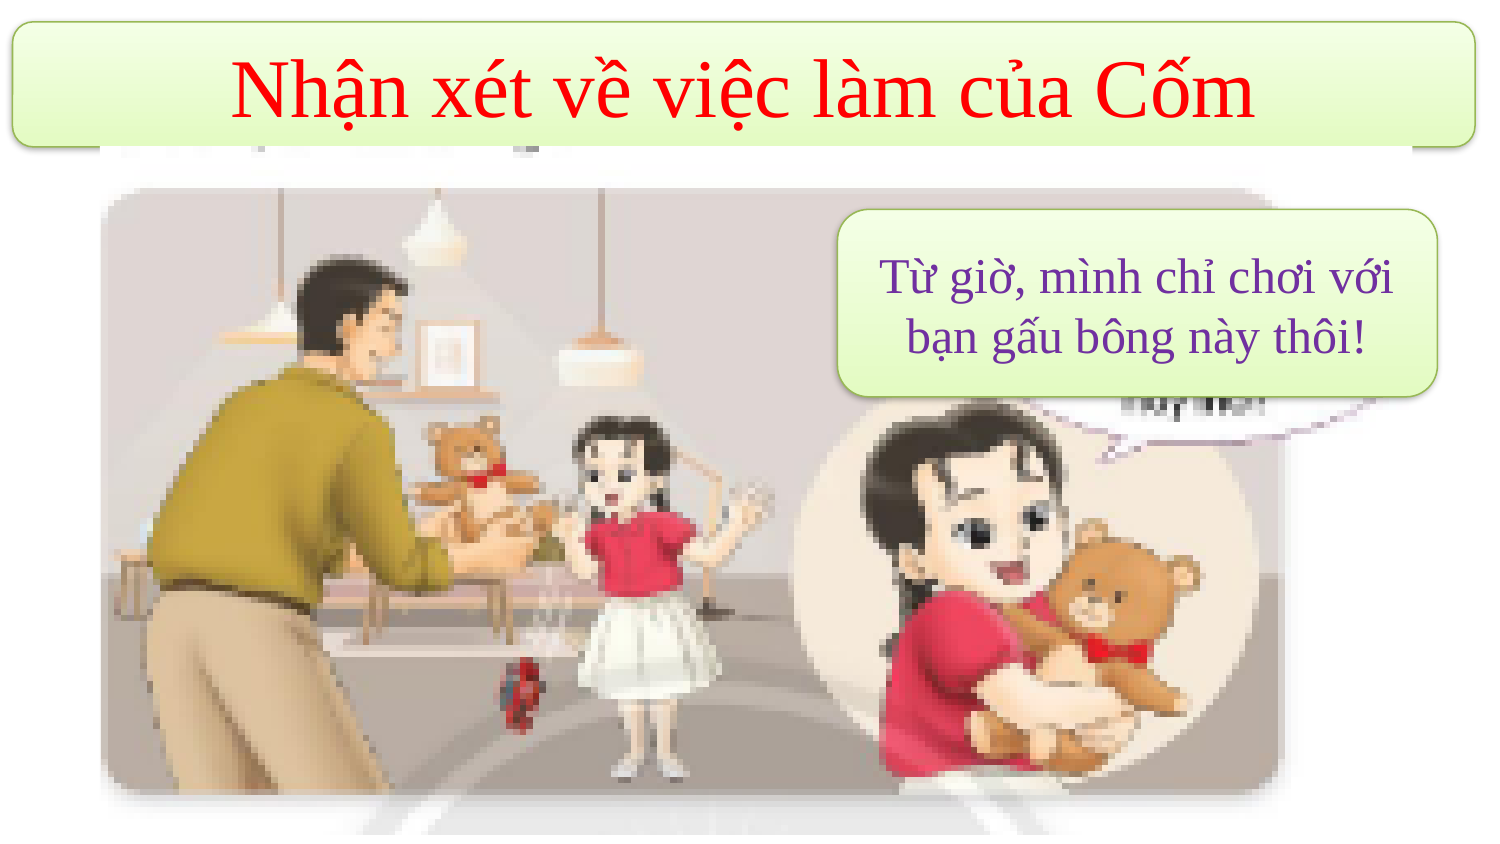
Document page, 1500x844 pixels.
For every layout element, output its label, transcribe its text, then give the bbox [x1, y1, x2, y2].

picture [99, 146, 1413, 835]
text_box Nhận xét về việc làm của Cốm [11, 21, 1476, 148]
text_box Từ giờ, mình chỉ chơi với bạn gấu bông này thôi! [1416, 210, 1439, 396]
